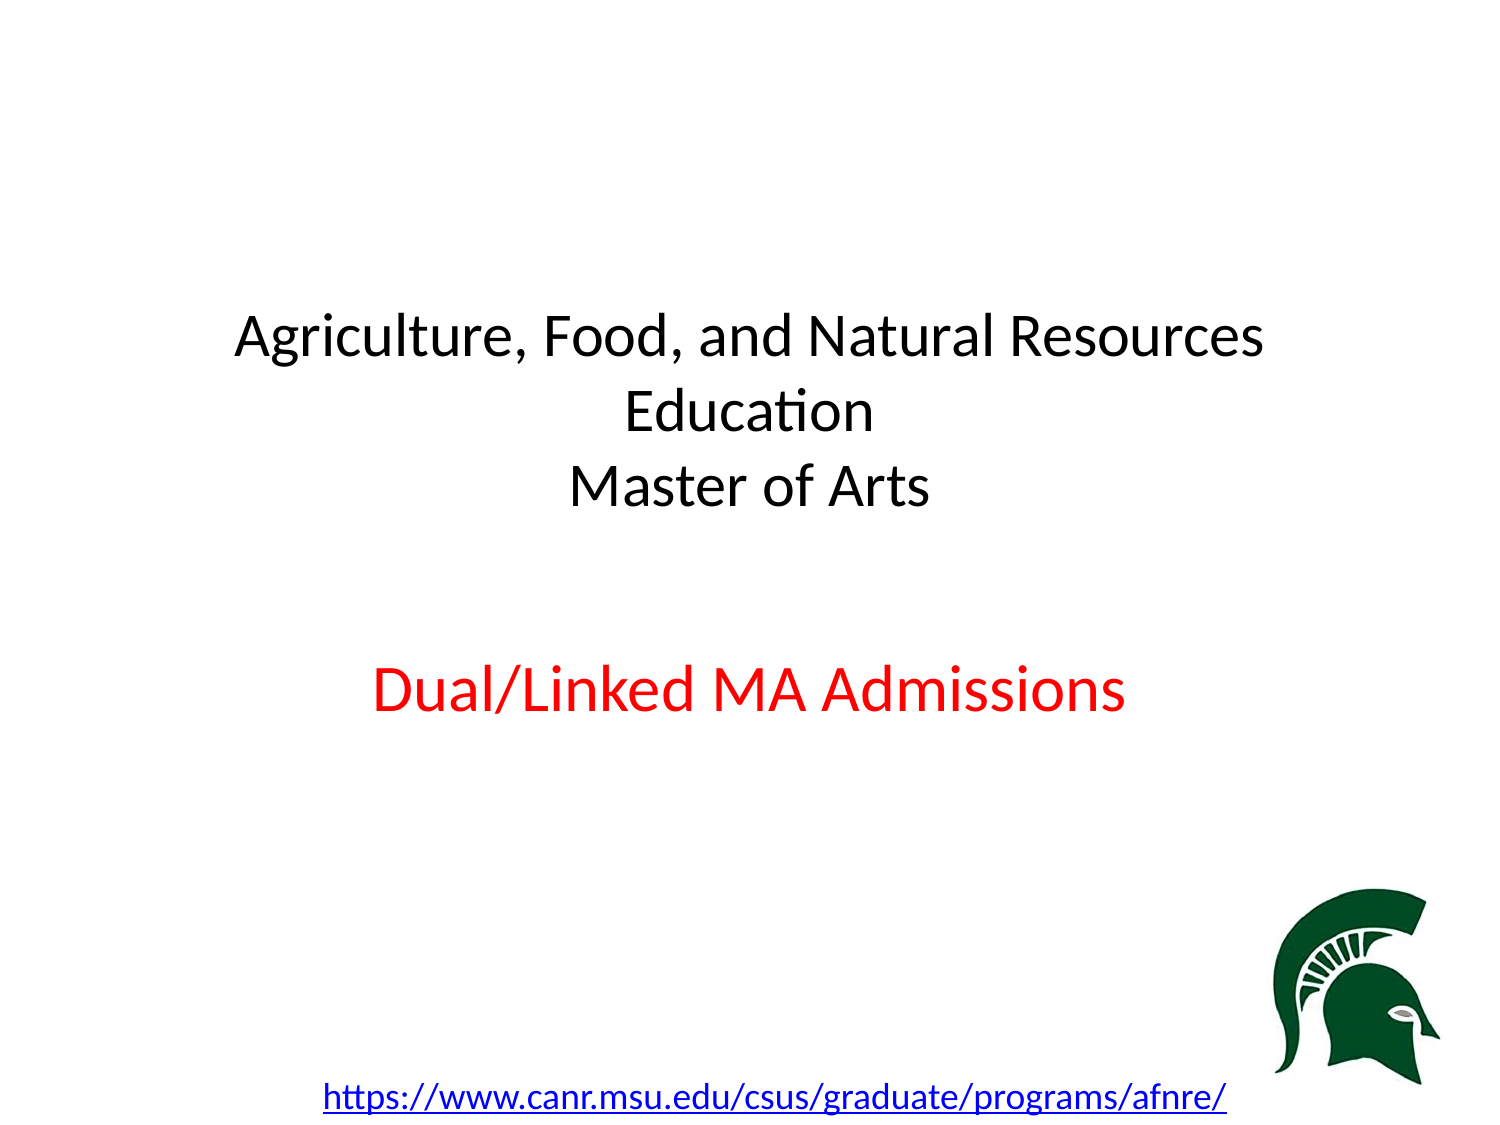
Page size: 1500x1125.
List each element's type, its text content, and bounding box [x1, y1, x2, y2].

subtitle Dual/Linked MA Admissions [225, 637, 1275, 925]
text_box https://www.canr.msu.edu/csus/graduate/programs/afnre/ [308, 1064, 1252, 1125]
picture [1251, 875, 1457, 1098]
title Agriculture, Food, and Natural Resources Education Master of Arts [112, 285, 1388, 528]
